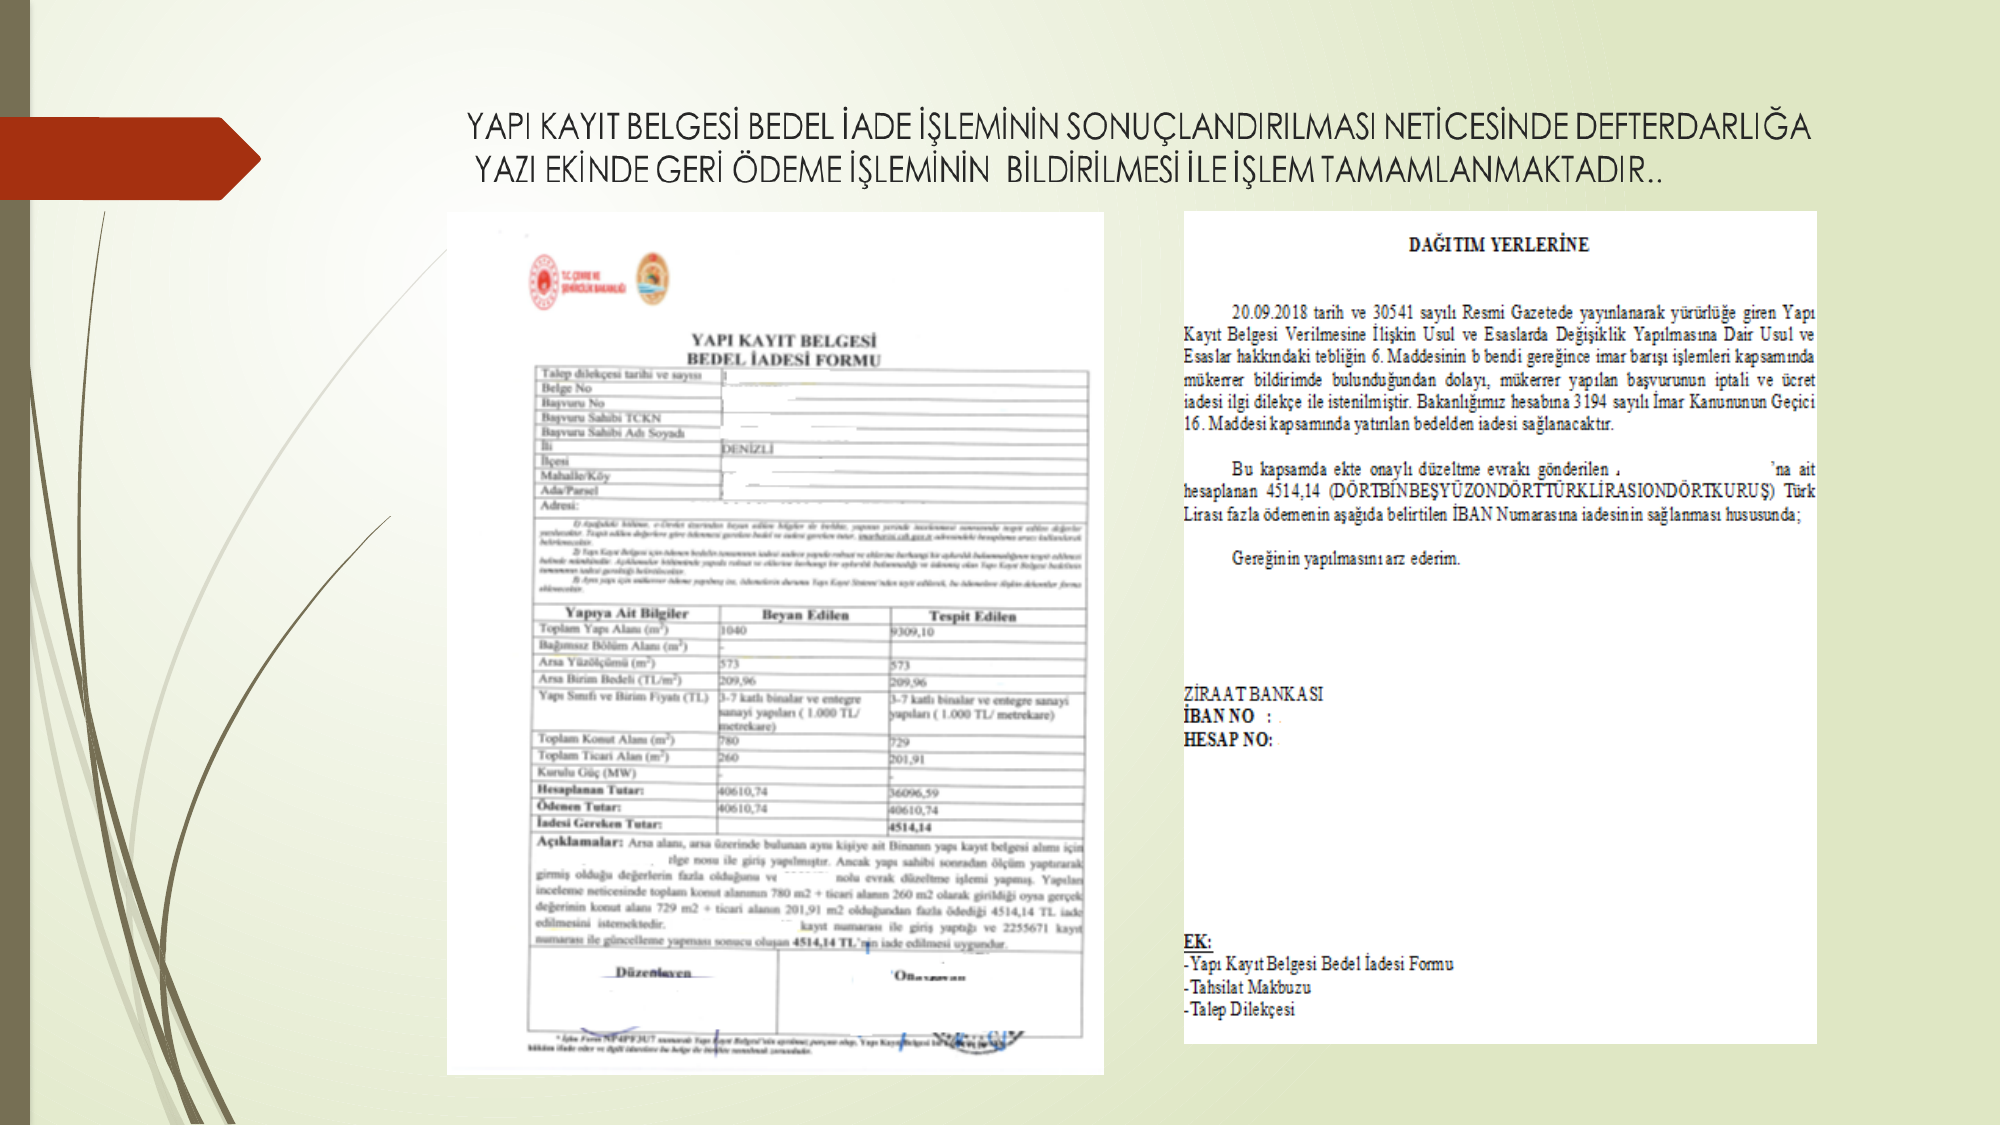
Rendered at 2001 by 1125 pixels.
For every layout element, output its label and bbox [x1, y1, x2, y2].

picture [446, 90, 1830, 1076]
